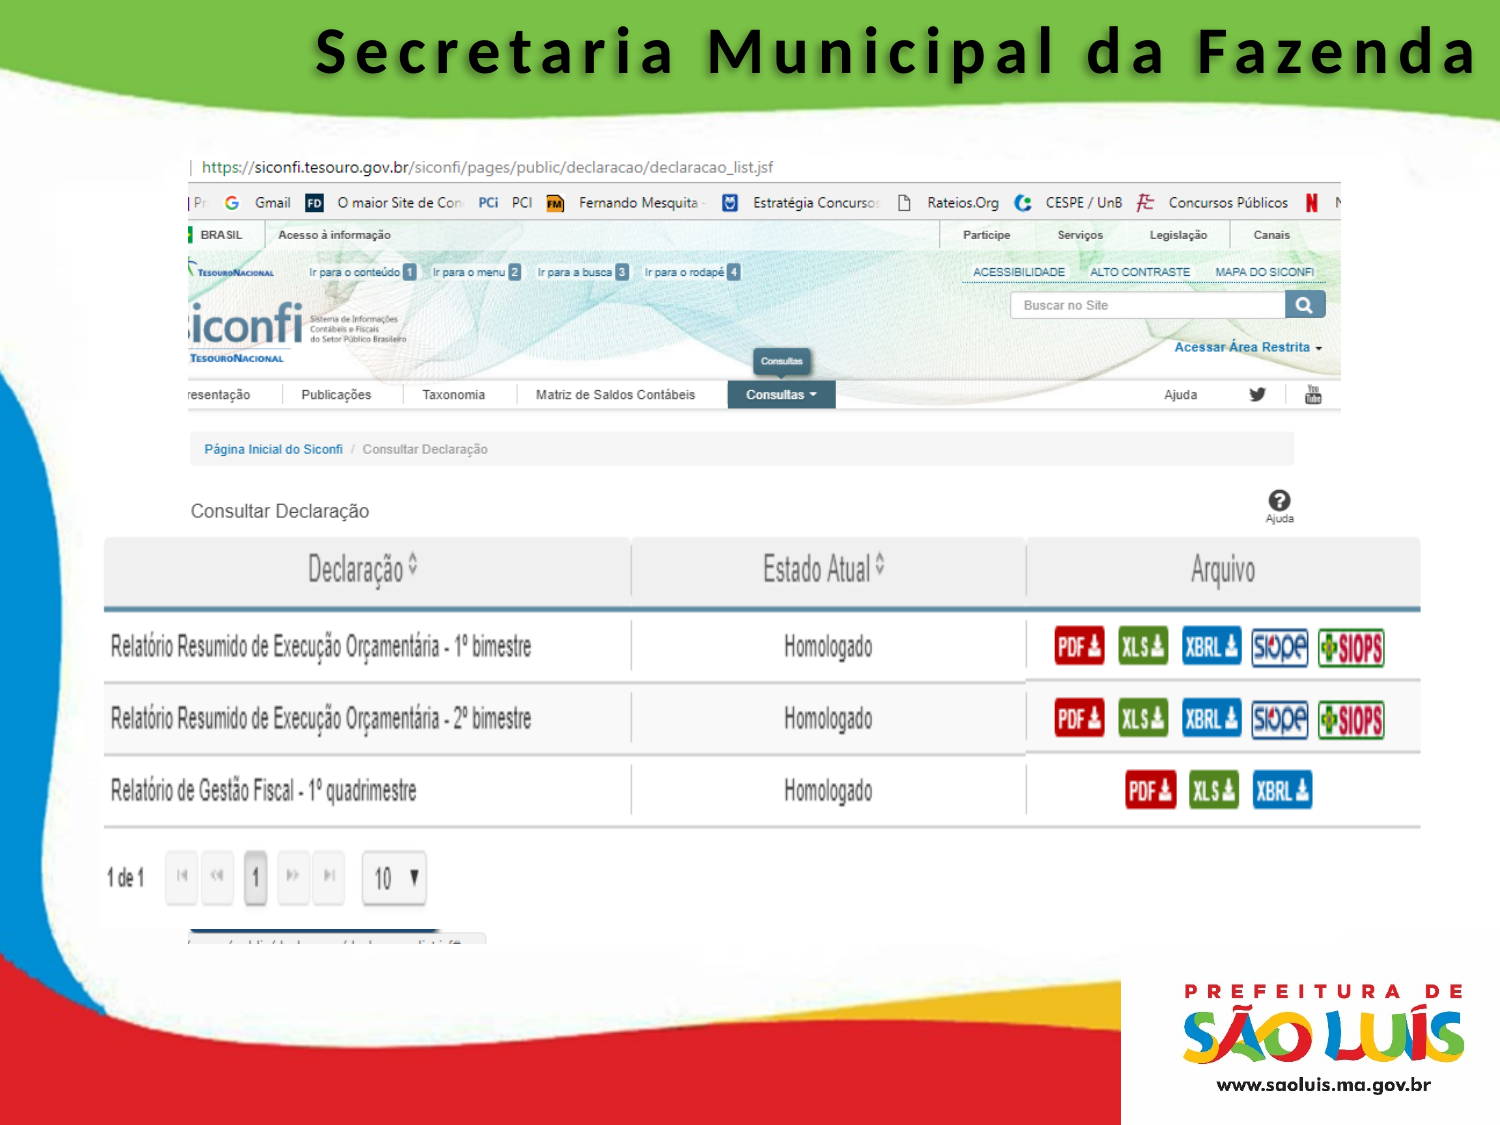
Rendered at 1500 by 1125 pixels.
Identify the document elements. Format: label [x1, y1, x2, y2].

picture [100, 160, 1425, 944]
text_box [0, 0, 1500, 1125]
